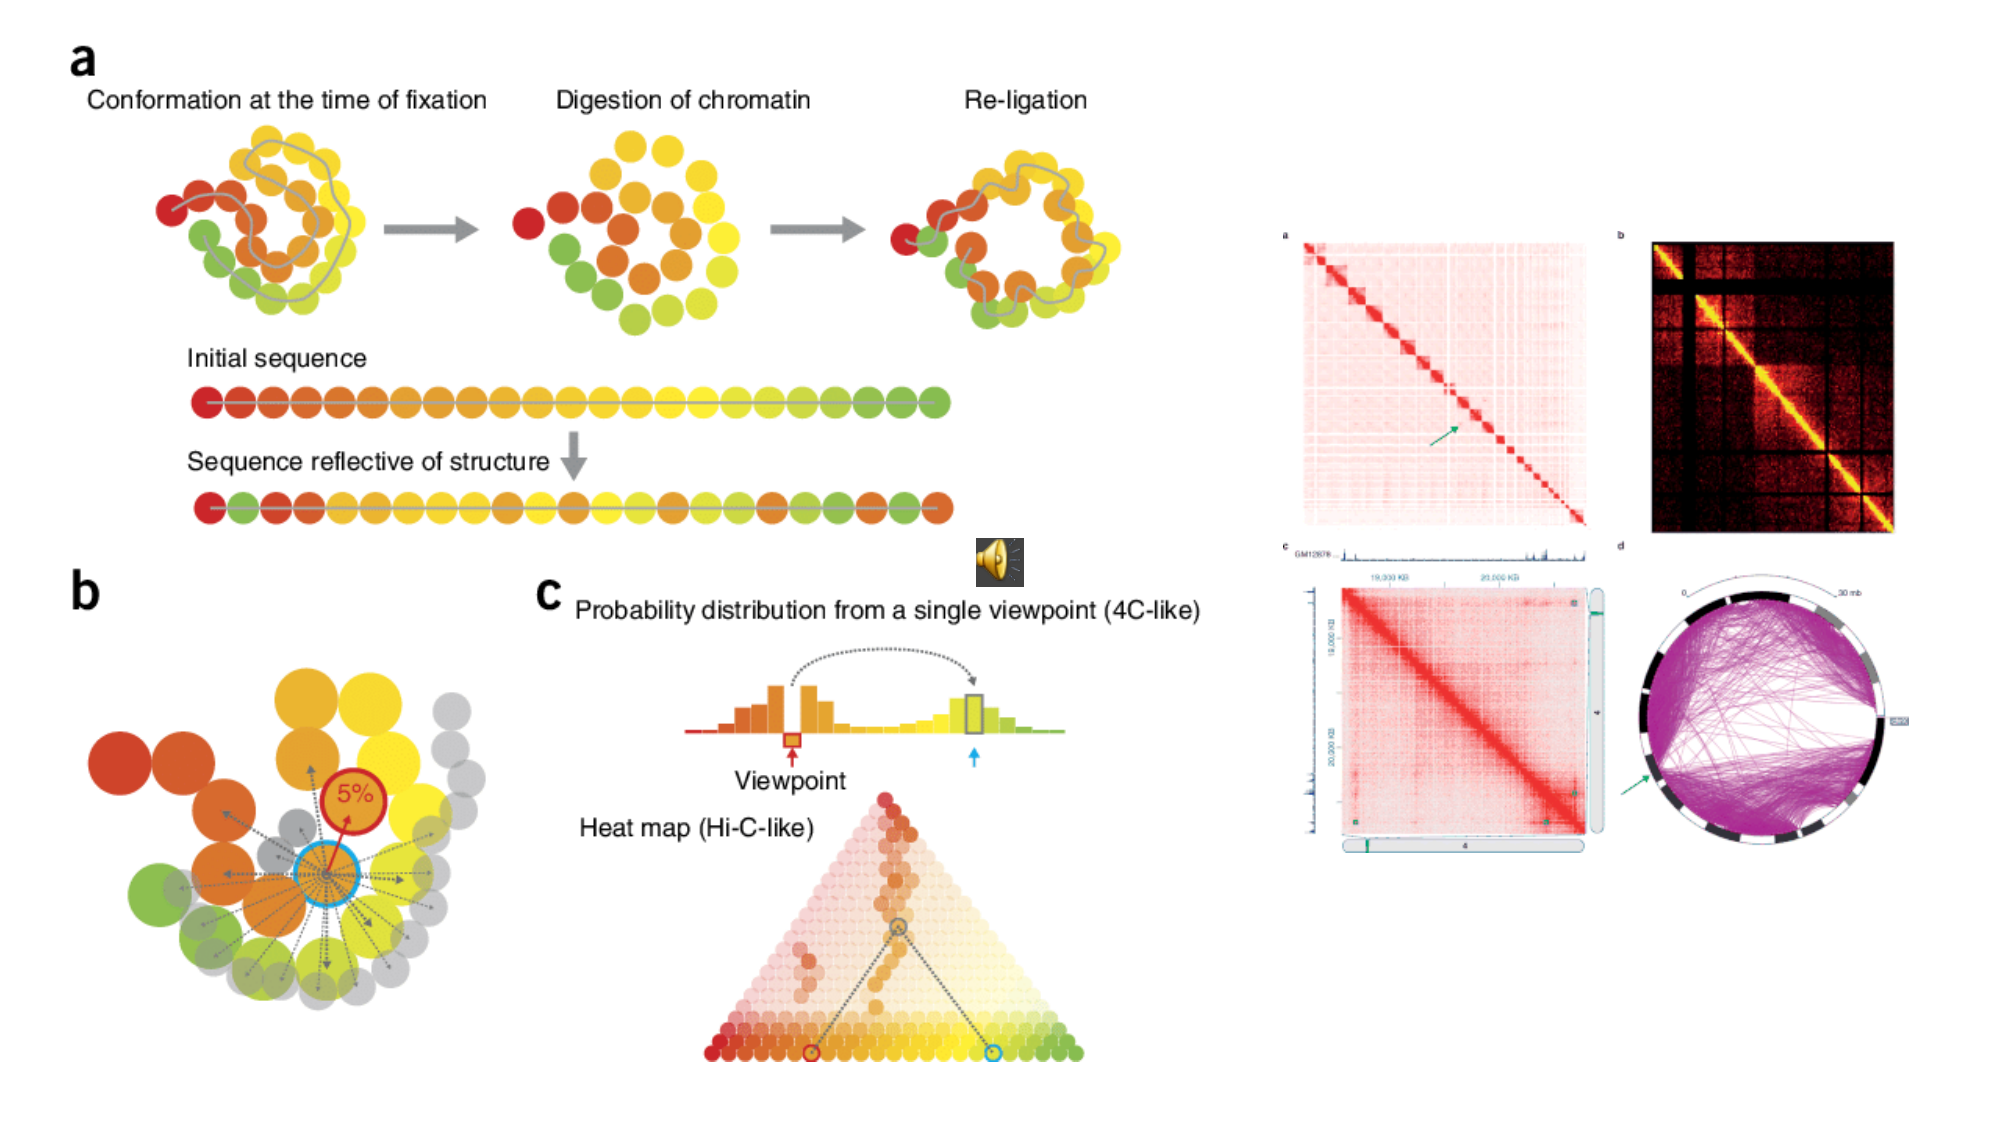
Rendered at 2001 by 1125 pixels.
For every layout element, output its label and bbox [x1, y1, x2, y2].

picture [70, 29, 1202, 1062]
picture [1283, 231, 1909, 853]
